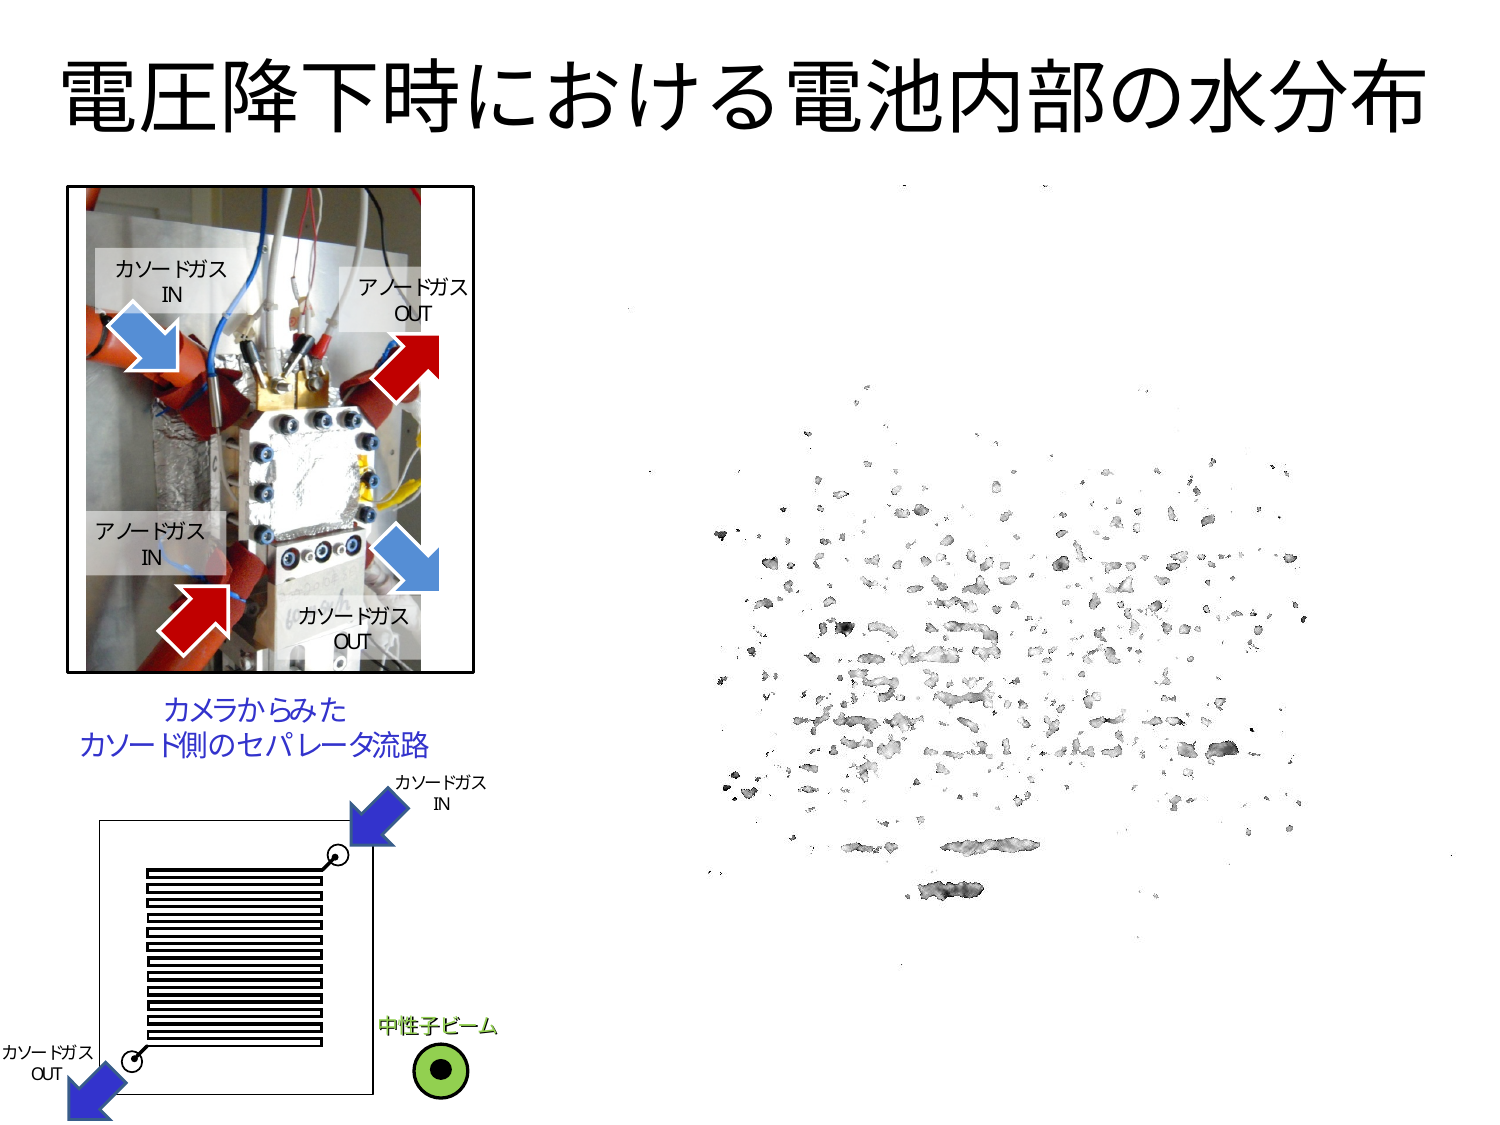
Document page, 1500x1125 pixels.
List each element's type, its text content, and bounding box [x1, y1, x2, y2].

picture [64, 184, 491, 674]
text_box 電圧降下時における電池内部の水分布 [0, 0, 1494, 188]
picture [0, 680, 526, 1121]
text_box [584, 184, 1471, 1071]
